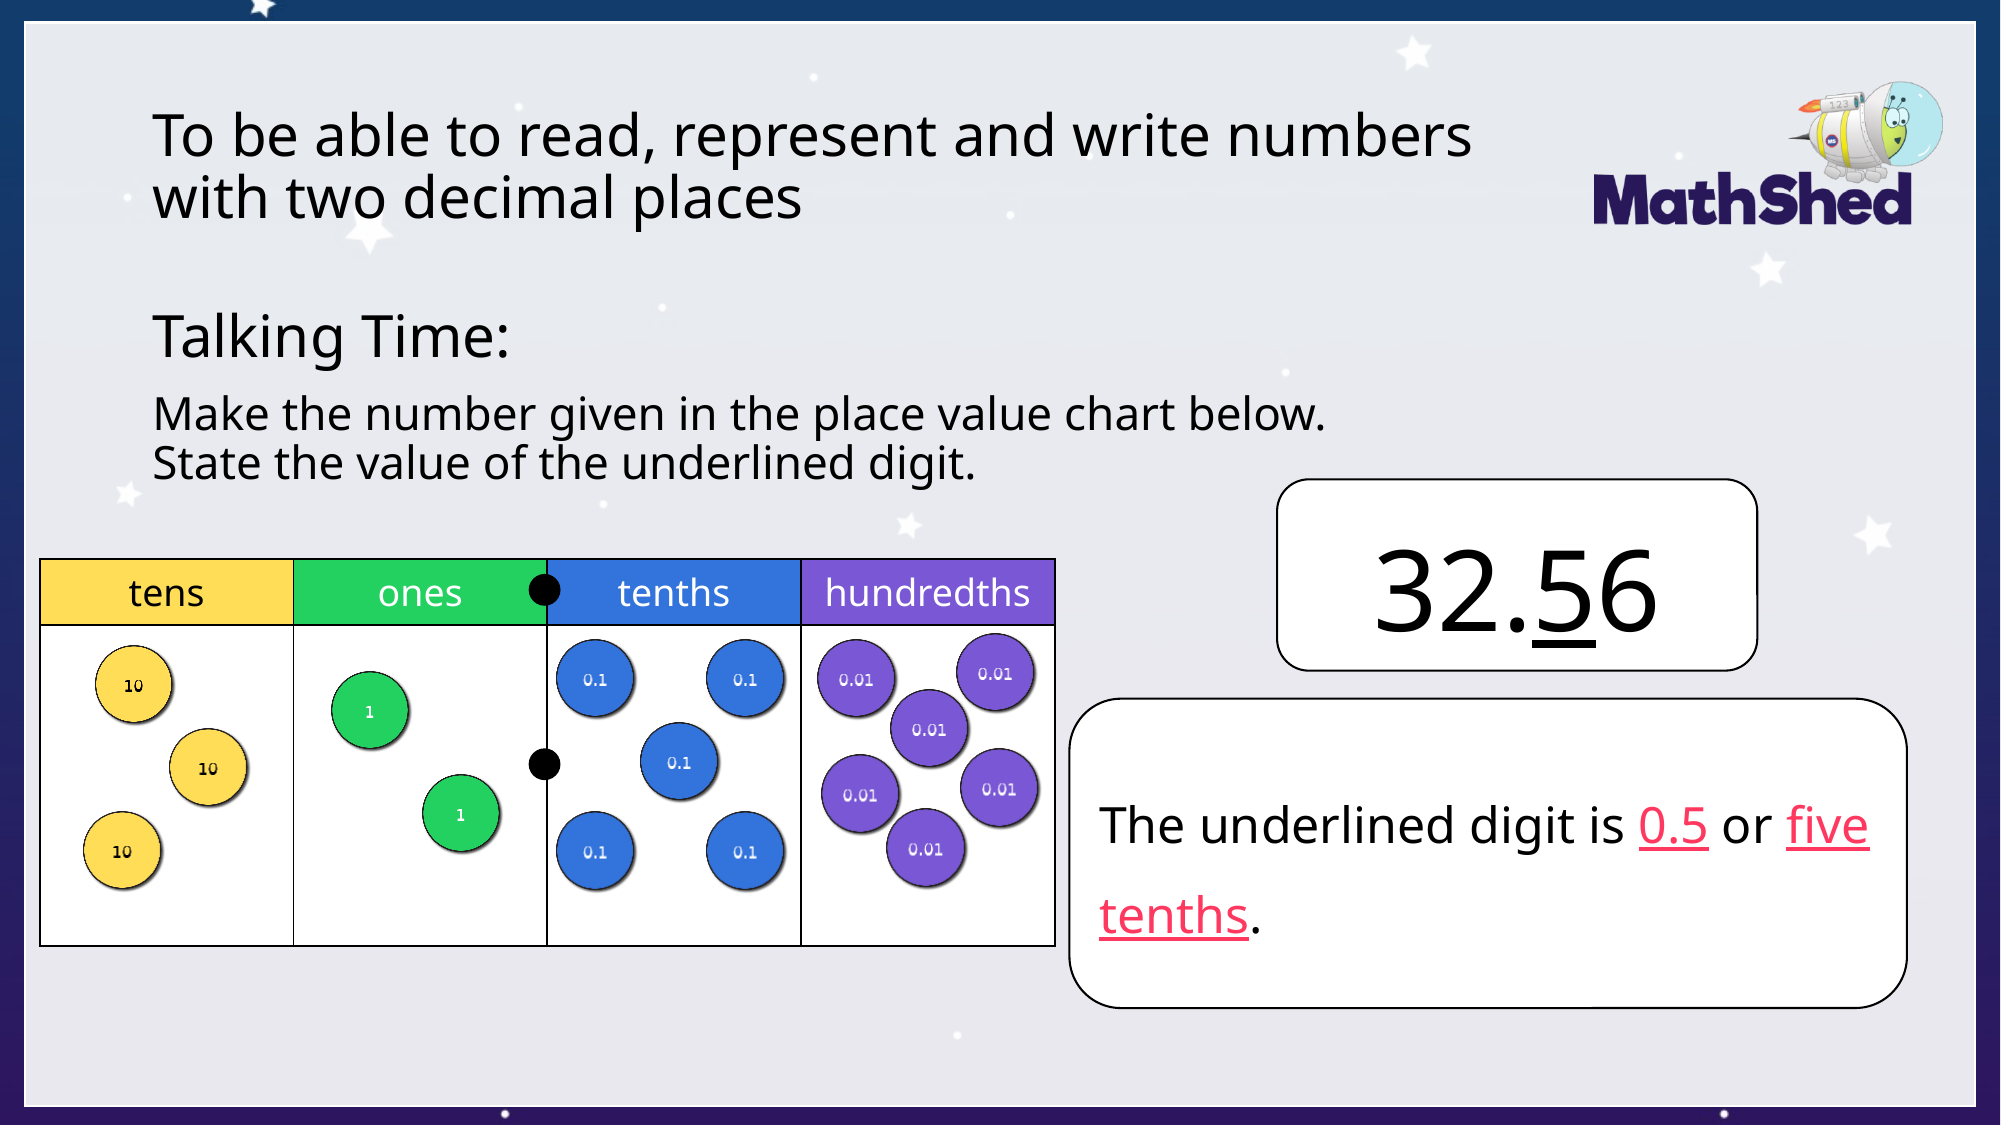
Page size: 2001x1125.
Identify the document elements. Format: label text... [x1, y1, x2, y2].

title To be able to read, represent and write numbers with two decimal places [137, 59, 1578, 278]
text_box [528, 573, 561, 606]
table_cell [294, 626, 546, 945]
table_header hundredths [802, 560, 1054, 624]
table_cell [548, 626, 800, 945]
text_box The underlined digit is 0.5 or five tenths. [1068, 697, 1908, 1010]
picture [0, 0, 2001, 1125]
table_cell [802, 626, 1054, 945]
table_header ones [294, 560, 546, 624]
text_box 32.56 [1276, 478, 1759, 672]
table_header tens [41, 560, 293, 624]
text_box [528, 748, 561, 781]
table_cell [41, 626, 293, 945]
list Talking Time: Make the number given in the place value chart below. State the value of the underlined digit. [137, 299, 1863, 1014]
table_header tenths [548, 560, 800, 624]
